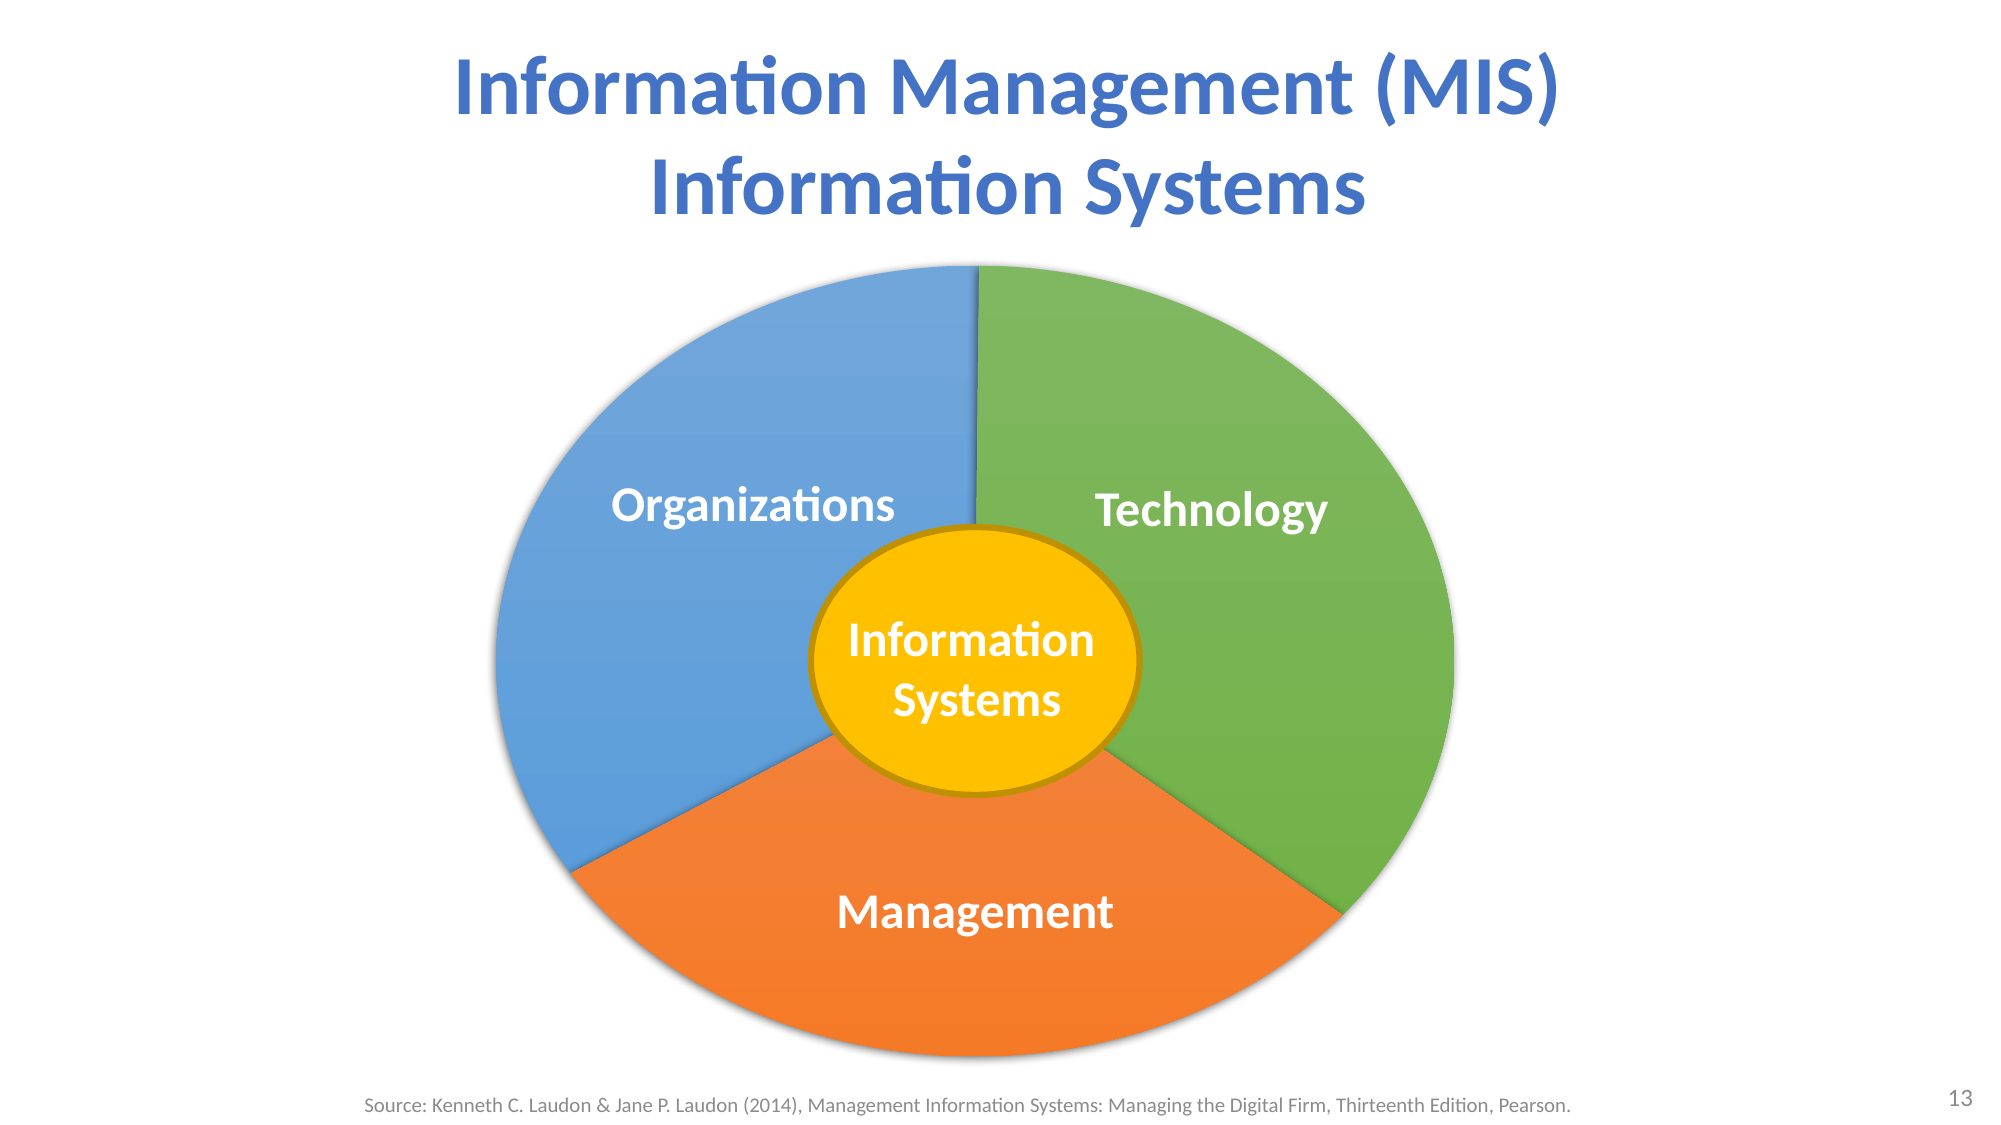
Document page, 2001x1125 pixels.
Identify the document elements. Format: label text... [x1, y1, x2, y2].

slide_number 13 [1830, 1076, 1989, 1116]
footer Source: Kenneth C. Laudon & Jane P. Laudon (2014), Management Information Systems: Managing the Digital Firm, Thirteenth Edition, Pearson. [326, 1082, 1615, 1125]
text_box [496, 265, 1455, 1057]
title Information Management (MIS) Information Systems [87, 22, 1929, 240]
